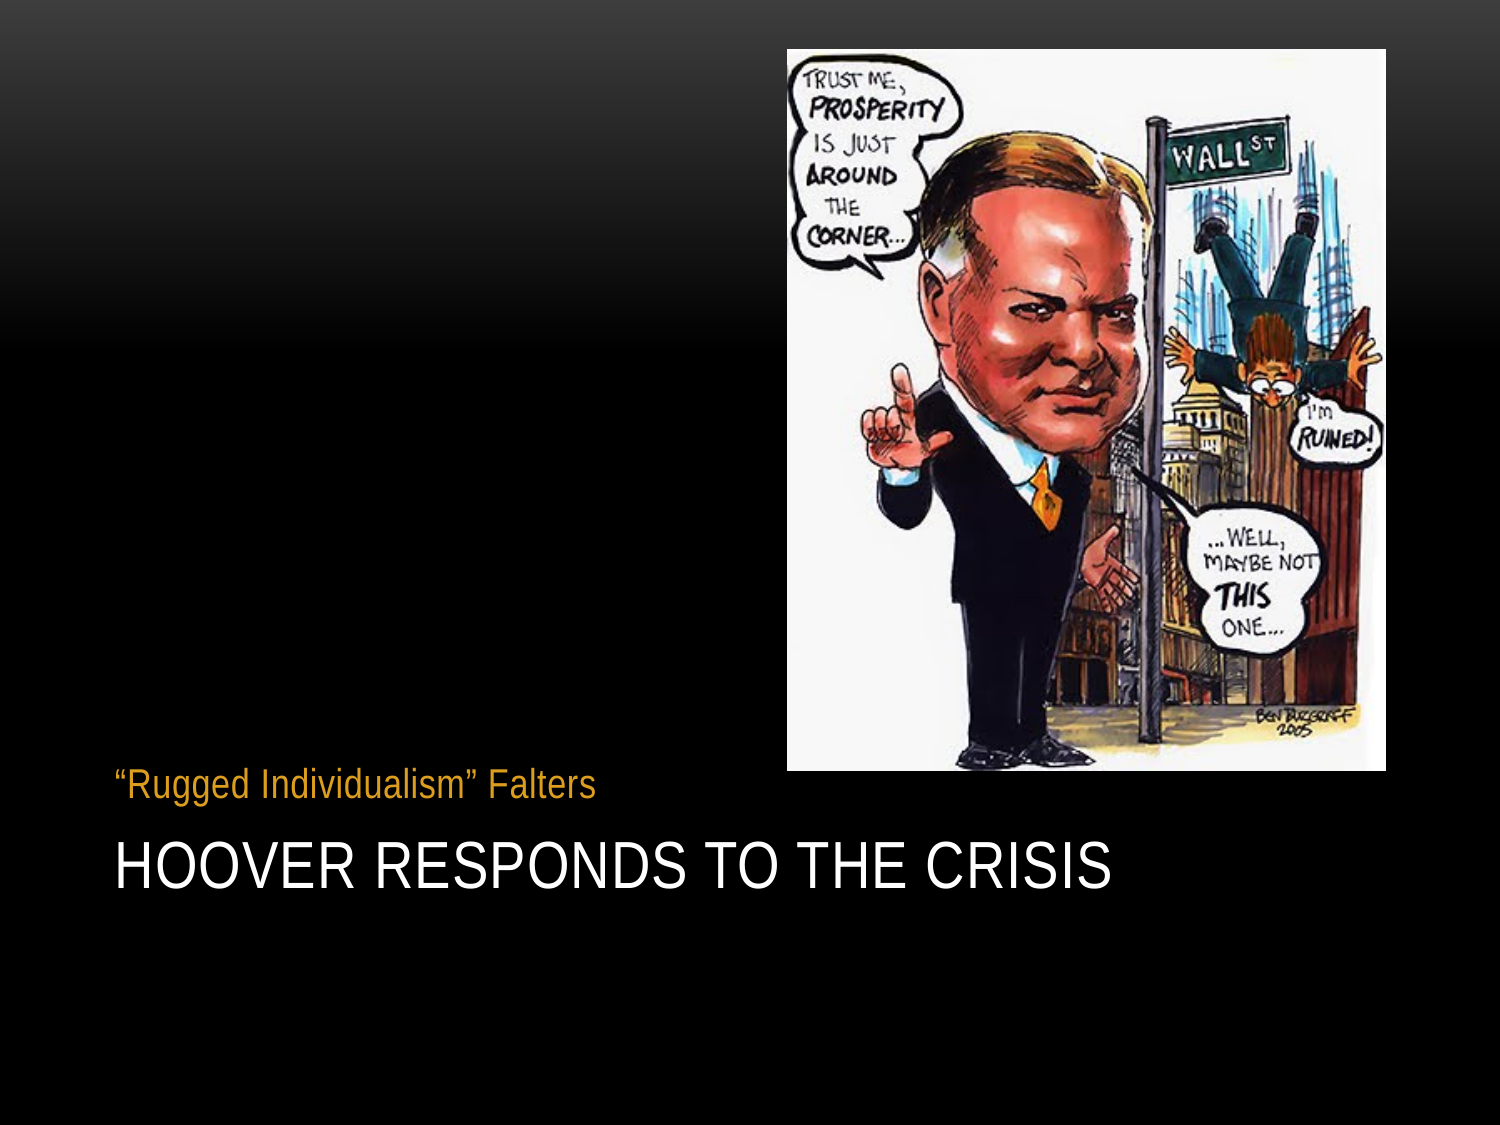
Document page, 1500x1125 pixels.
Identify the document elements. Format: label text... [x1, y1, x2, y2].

list “Rugged Individualism” Falters [99, 567, 1394, 815]
title Hoover Responds to the Crisis [99, 815, 1394, 1038]
picture [787, 49, 1387, 771]
